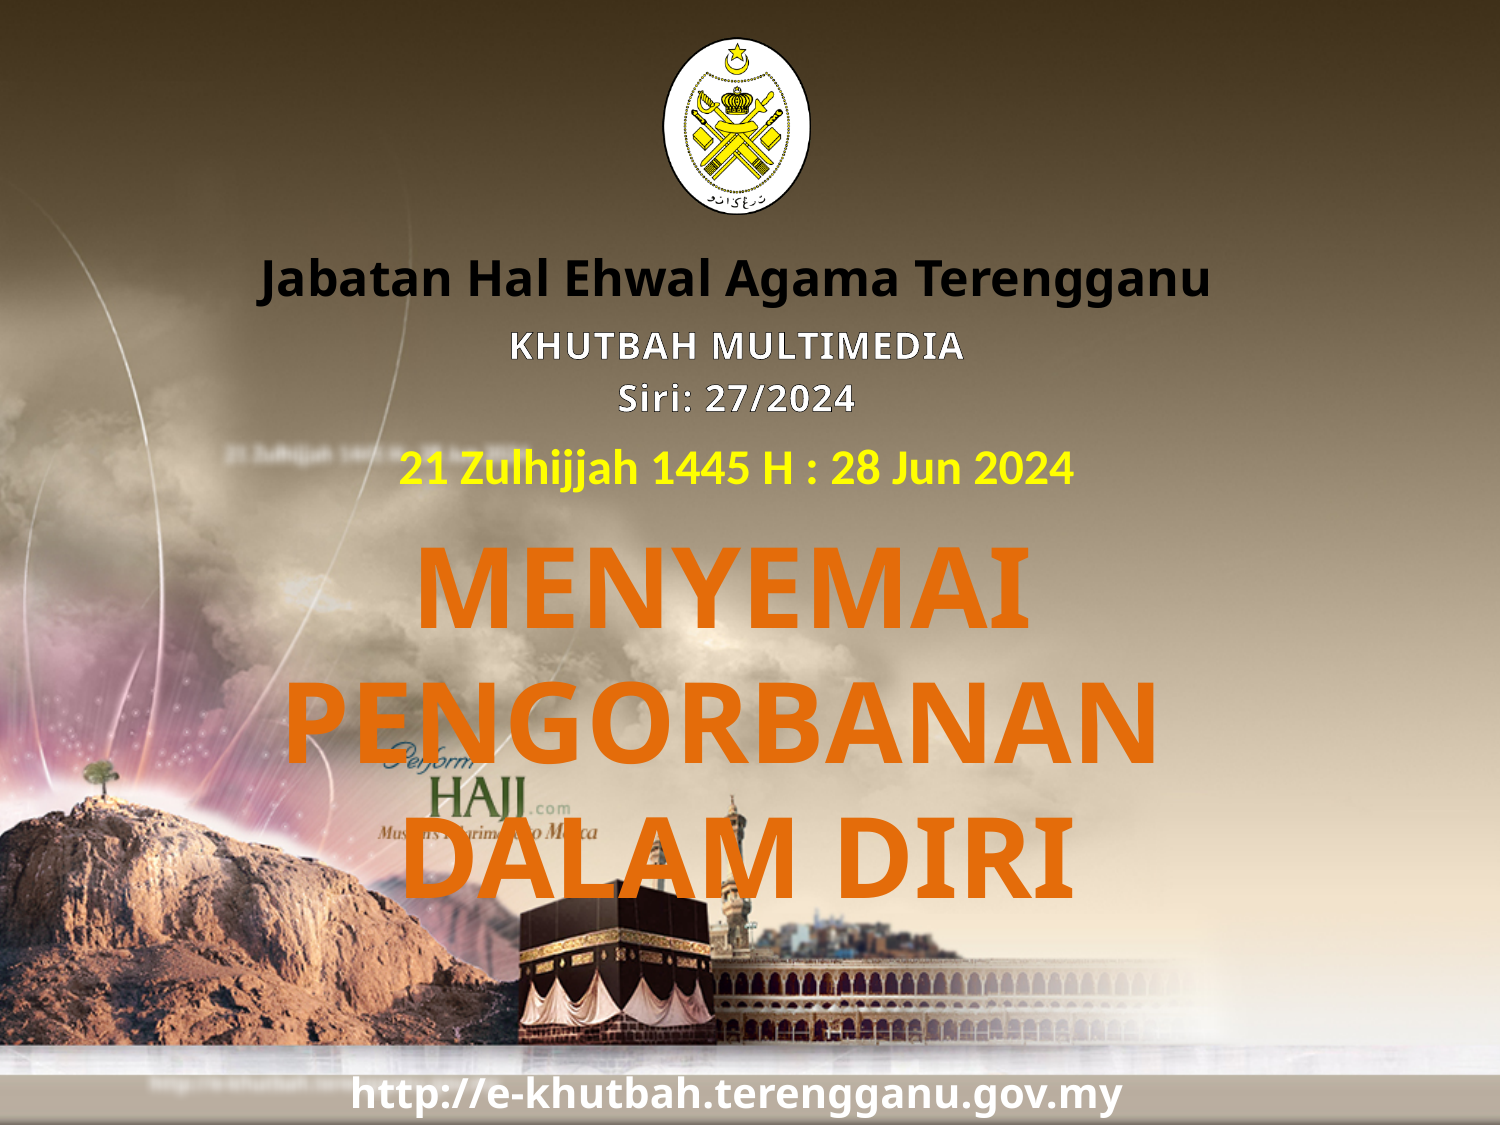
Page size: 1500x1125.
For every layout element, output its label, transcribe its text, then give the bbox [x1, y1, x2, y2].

text_box MENYEMAI PENGORBANAN DALAM DIRI [31, 508, 1442, 929]
text_box http://e-khutbah.terengganu.gov.my [0, 1059, 1487, 1125]
text_box Jabatan Hal Ehwal Agama Terengganu [11, 239, 1462, 315]
text_box 21 Zulhijjah 1445 H : 28 Jun 2024 [81, 426, 1391, 502]
picture [0, 0, 1500, 1125]
text_box KHUTBAH MULTIMEDIA Siri: 27/2024 [380, 314, 1093, 426]
